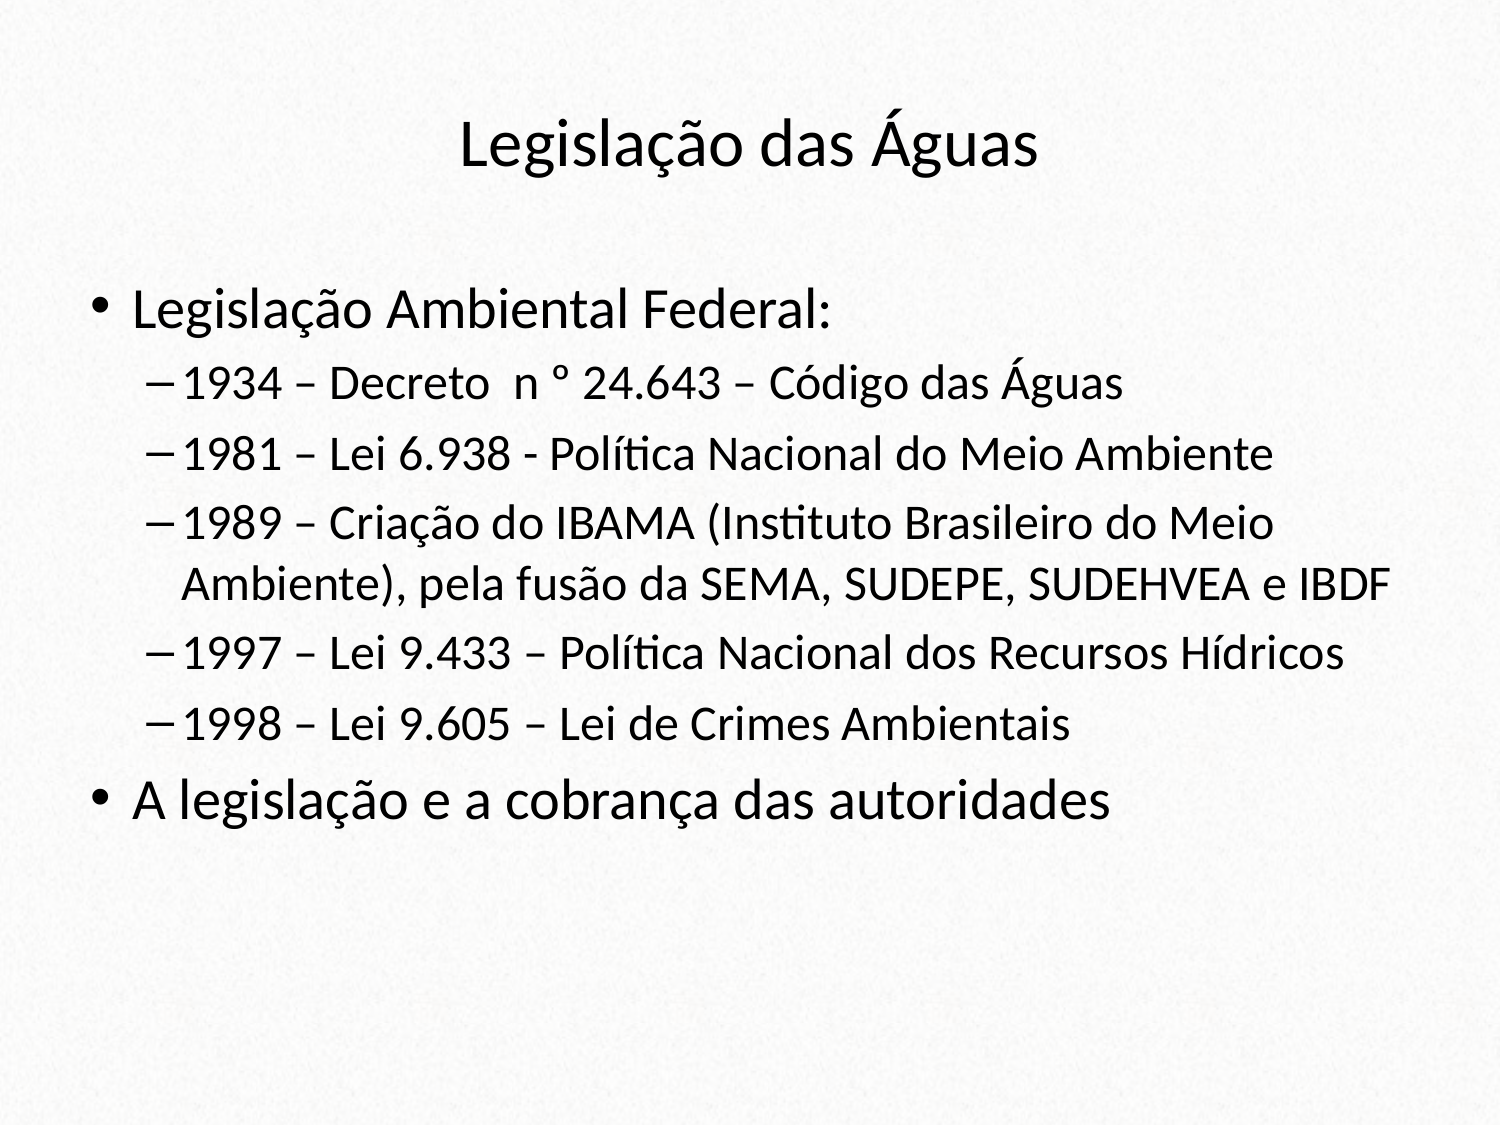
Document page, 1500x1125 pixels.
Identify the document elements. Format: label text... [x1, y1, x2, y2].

list Legislação Ambiental Federal: 1934 – Decreto n º 24.643 – Código das Águas 1981 – Lei 6.938 - Política Nacional do Meio Ambiente 1989 – Criação do IBAMA (Instituto Brasileiro do Meio Ambiente), pela fusão da SEMA, SUDEPE, SUDEHVEA e IBDF 1997 – Lei 9.433 – Política Nacional dos Recursos Hídricos 1998 – Lei 9.605 – Lei de Crimes Ambientais A legislação e a cobrança das autoridades [75, 262, 1425, 1050]
title Legislação das Águas [75, 45, 1425, 233]
